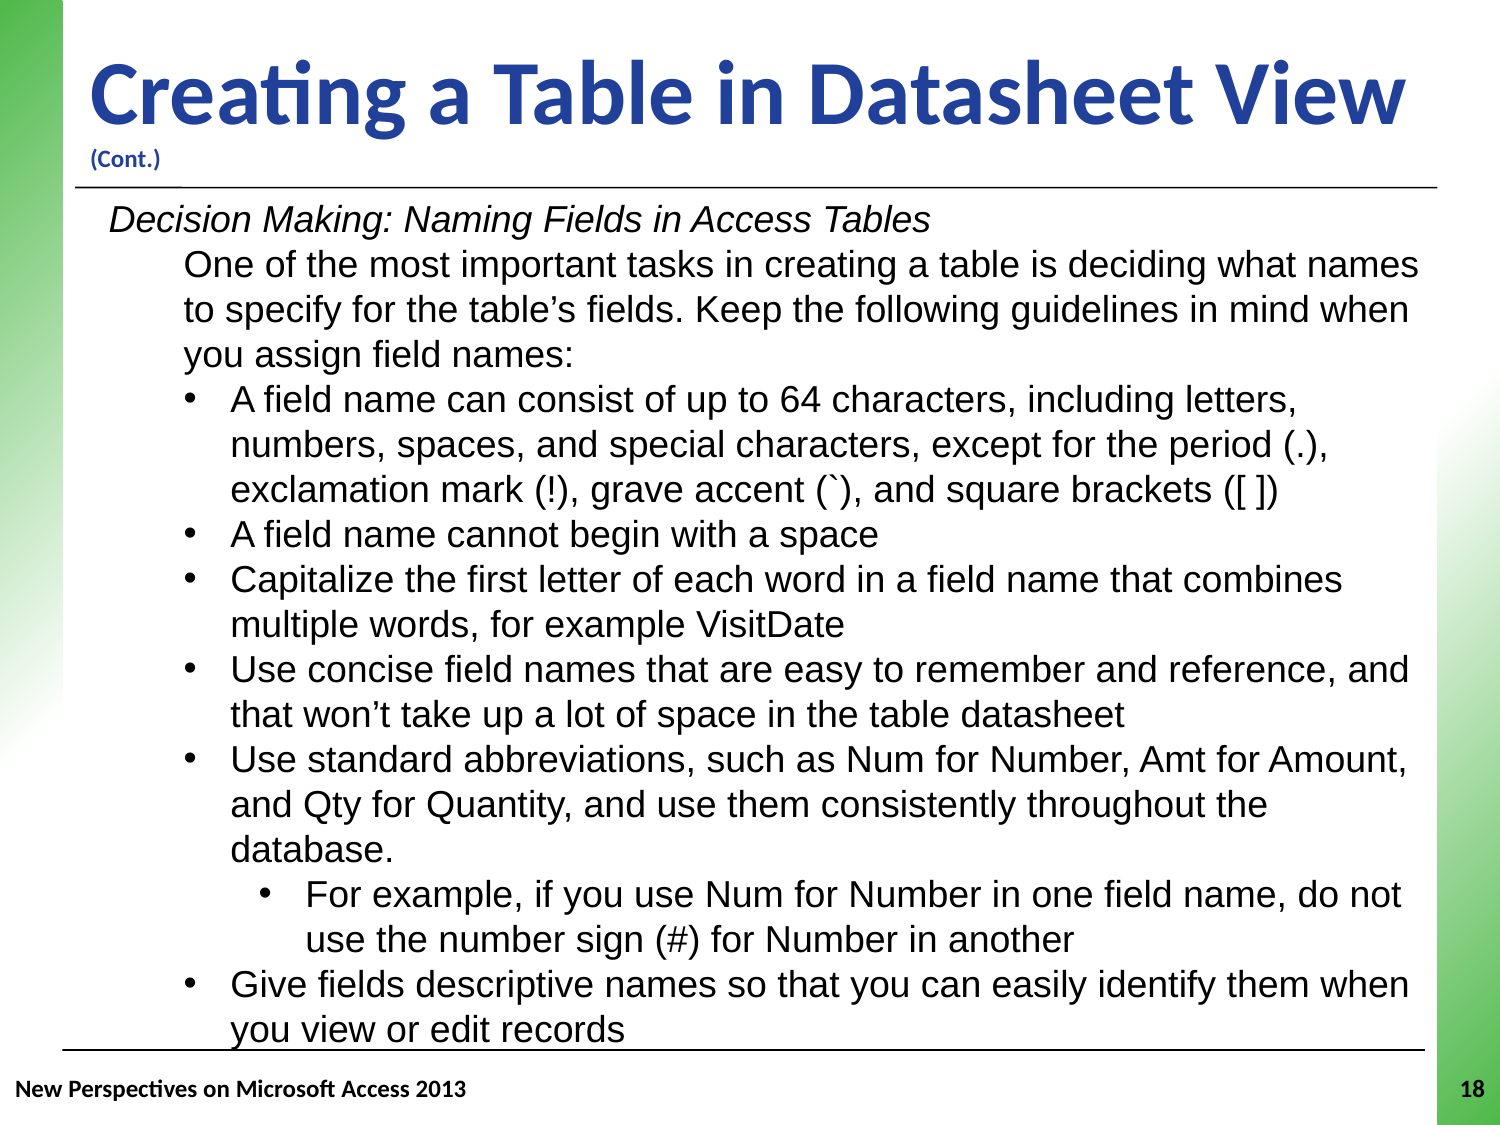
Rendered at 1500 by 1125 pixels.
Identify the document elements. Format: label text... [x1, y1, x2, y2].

text_box Decision Making: Naming Fields in Access Tables One of the most important tasks in creating a table is deciding what names to specify for the table’s fields. Keep the following guidelines in mind when you assign field names: A field name can consist of up to 64 characters, including letters, numbers, spaces, and special characters, except for the period (.), exclamation mark (!), grave accent (`), and square brackets ([ ]) A field name cannot begin with a space Capitalize the first letter of each word in a field name that combines multiple words, for example VisitDate Use concise field names that are easy to remember and reference, and that won’t take up a lot of space in the table datasheet Use standard abbreviations, such as Num for Number, Amt for Amount, and Qty for Quantity, and use them consistently throughout the database. For example, if you use Num for Number in one field name, do not use the number sign (#) for Number in another Give fields descriptive names so that you can easily identify them when you view or edit records [93, 187, 1457, 1058]
slide_number 18 [1412, 1050, 1500, 1125]
title Creating a Table in Datasheet View (Cont.) [74, 24, 1438, 181]
footer New Perspectives on Microsoft Access 2013 [0, 1050, 1350, 1125]
